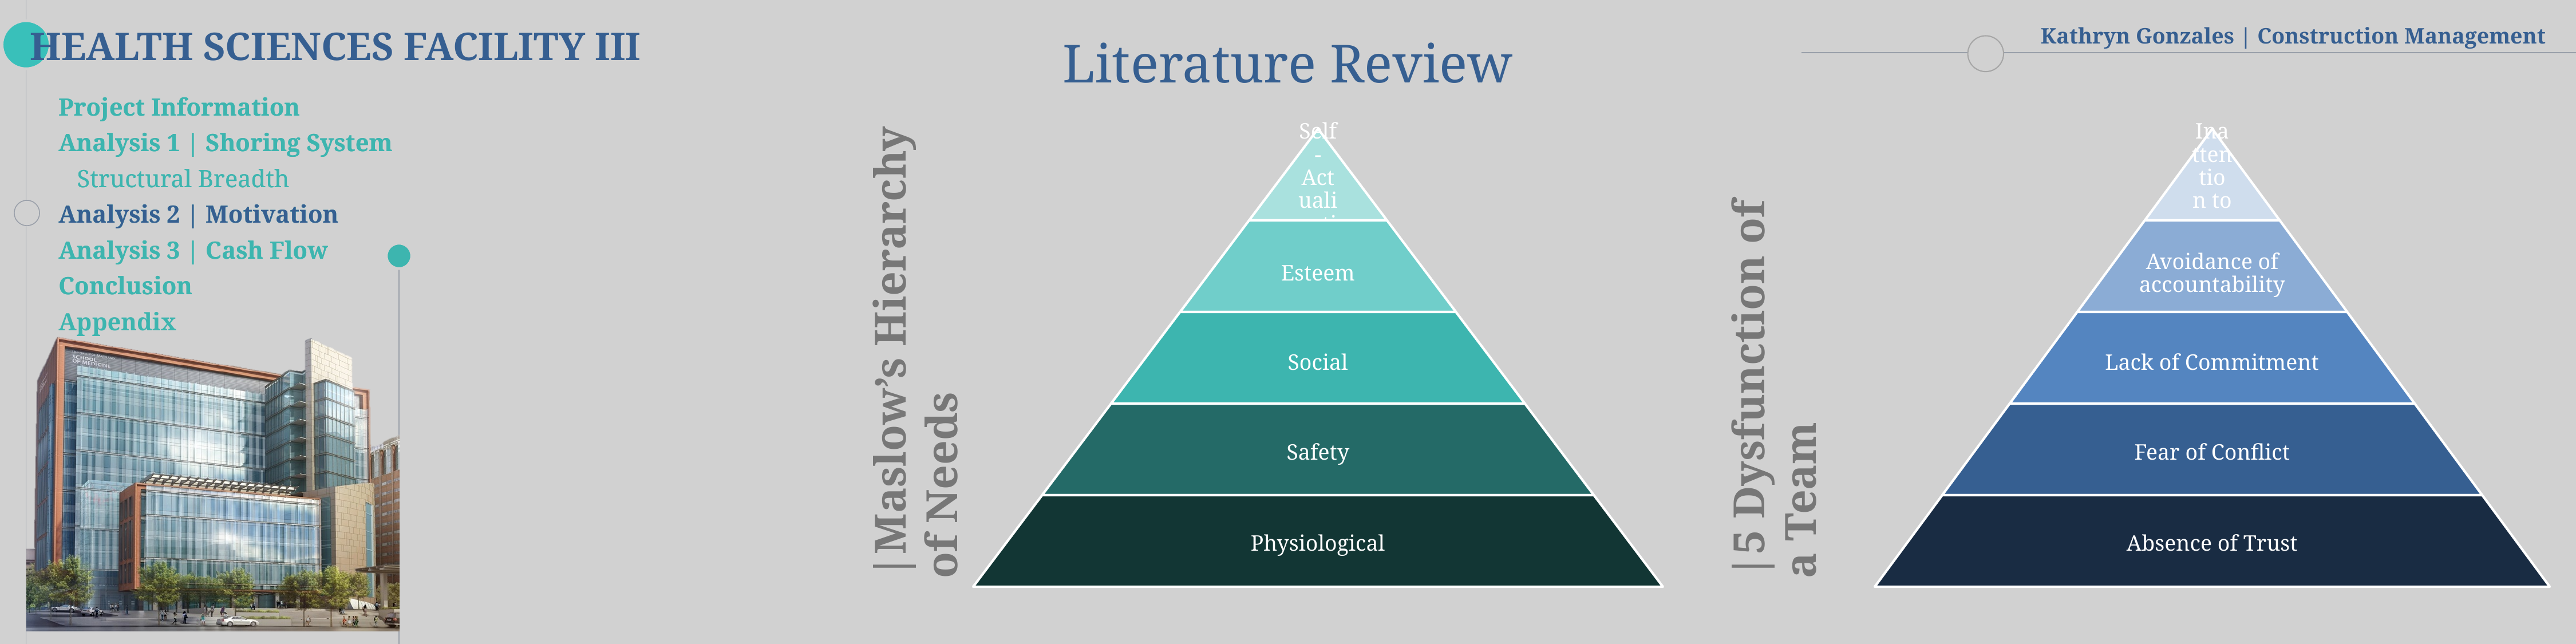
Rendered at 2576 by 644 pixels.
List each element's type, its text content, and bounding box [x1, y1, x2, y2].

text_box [1874, 128, 2550, 587]
picture [26, 323, 400, 631]
text_box |5 Dysfunction of a Team [1717, 179, 1796, 587]
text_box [973, 128, 1664, 587]
text_box |Maslow’s Hierarchy of Needs [858, 107, 938, 587]
text_box Literature Review [858, 26, 1717, 93]
